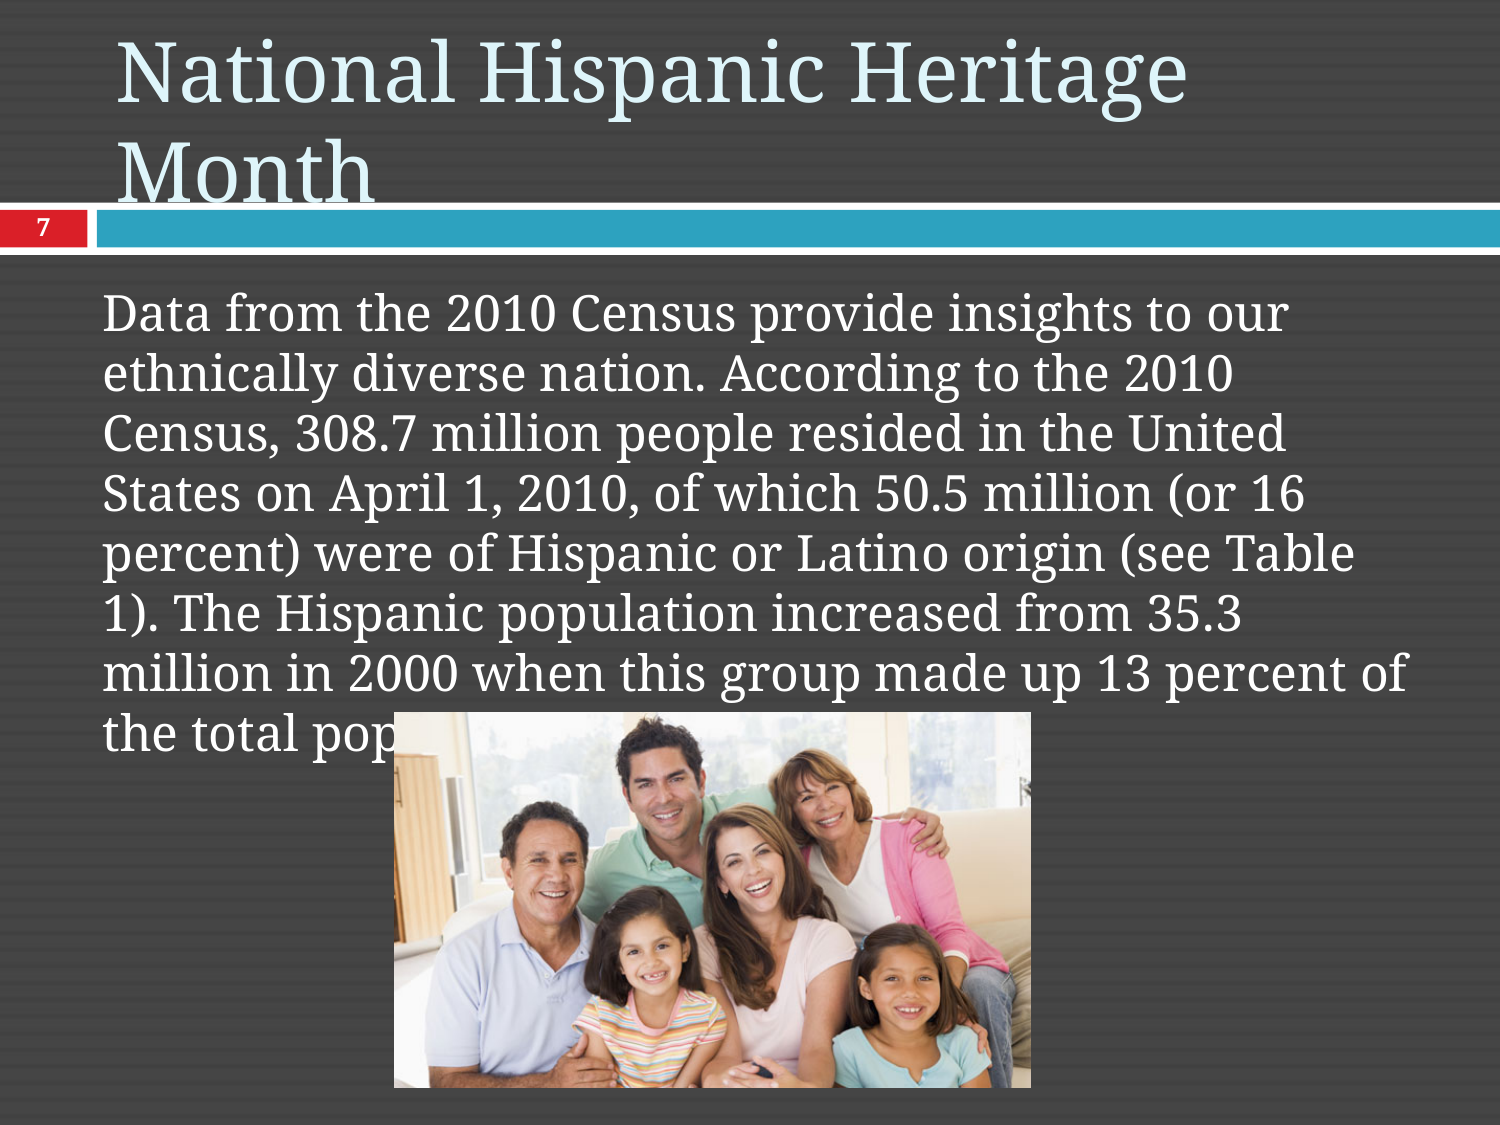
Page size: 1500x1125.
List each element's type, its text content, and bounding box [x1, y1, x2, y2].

text_box 7 [0, 208, 88, 249]
list Data from the 2010 Census provide insights to our ethnically diverse nation. According to the 2010 Census, 308.7 million people resided in the United States on April 1, 2010, of which 50.5 million (or 16 percent) were of Hispanic or Latino origin (see Table 1). The Hispanic population increased from 35.3 million in 2000 when this group made up 13 percent of the total population. [87, 273, 1425, 602]
picture [0, 0, 1500, 202]
picture [0, 255, 1500, 1125]
title National Hispanic Heritage Month [100, 37, 1438, 200]
text_box [112, 872, 1425, 1100]
